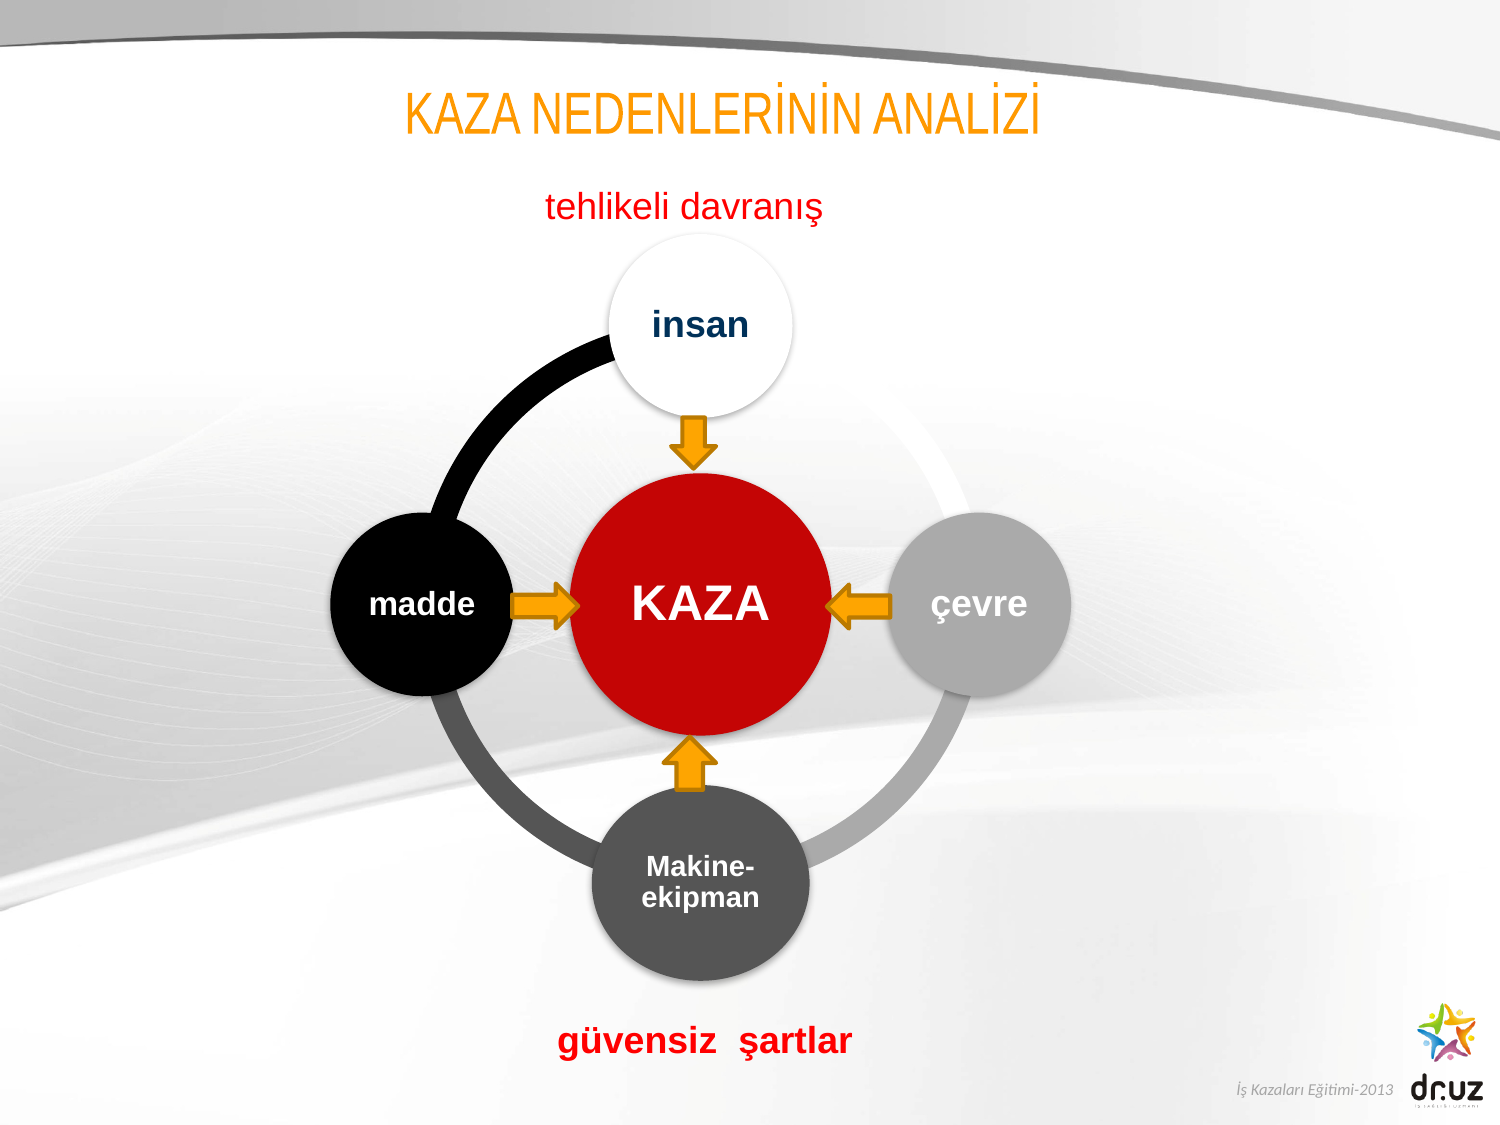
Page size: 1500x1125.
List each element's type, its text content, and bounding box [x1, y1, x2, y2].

text_box güvensiz şartlar [542, 1009, 868, 1069]
text_box tehlikeli davranış [530, 175, 850, 235]
picture [0, 0, 1500, 1125]
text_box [141, 236, 1260, 979]
